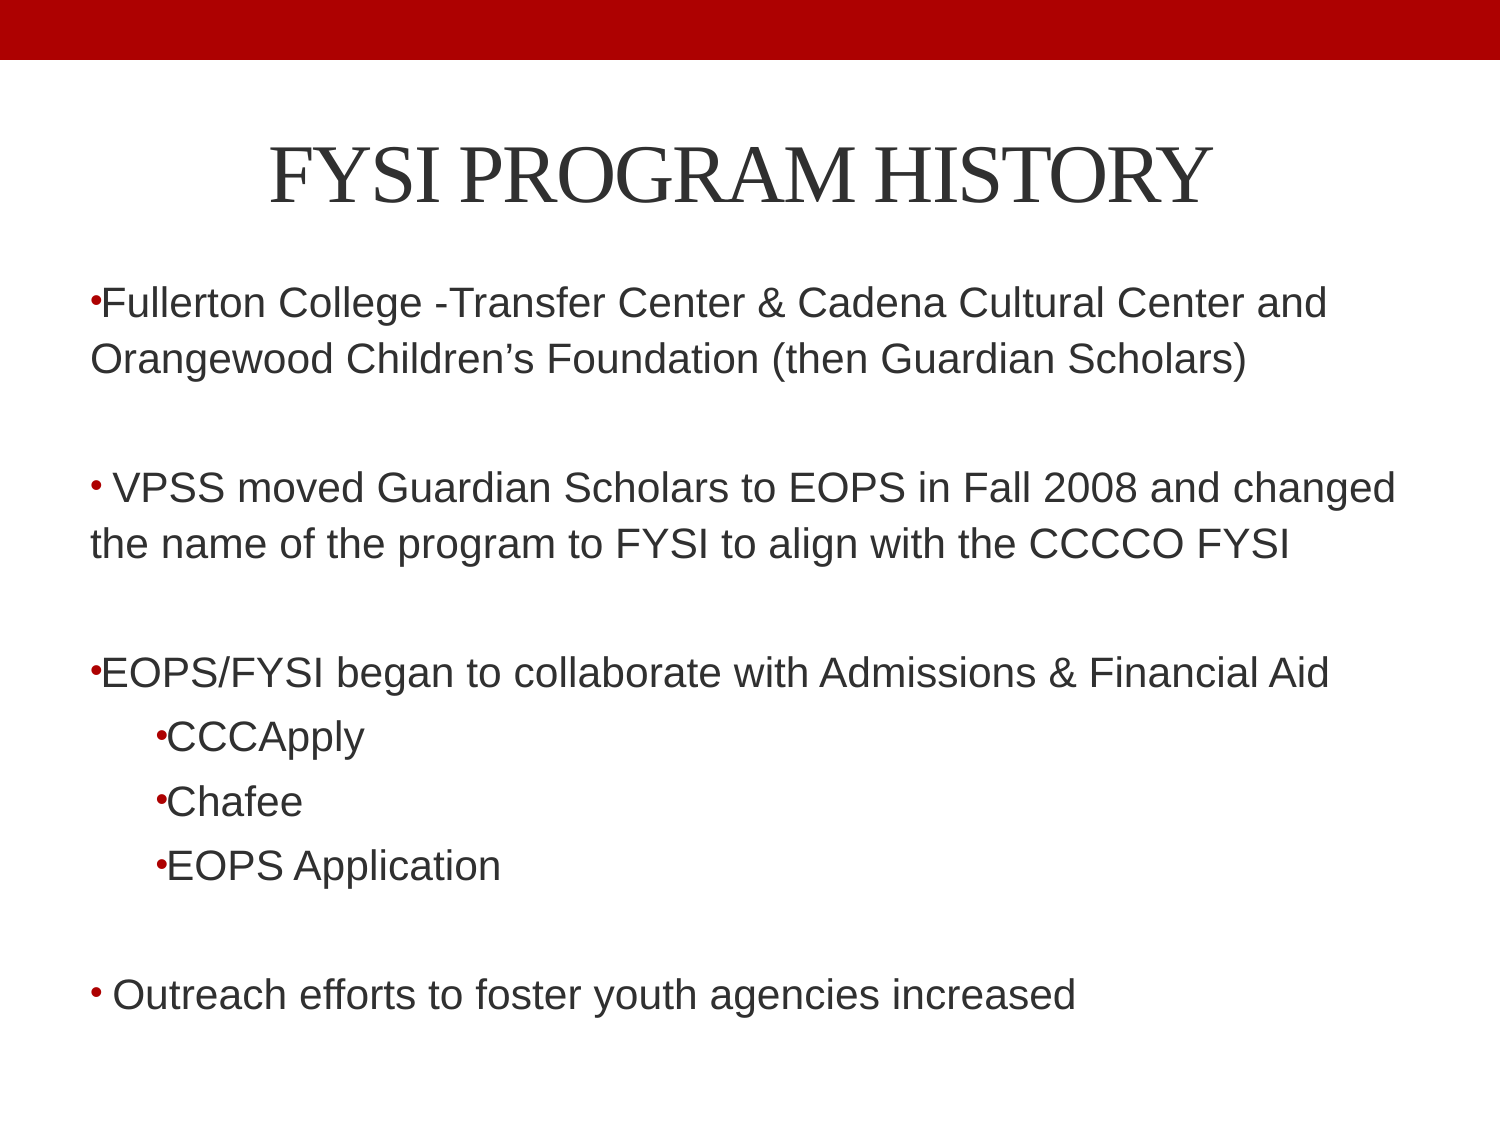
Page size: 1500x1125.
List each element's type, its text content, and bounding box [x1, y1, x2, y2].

list Fullerton College -Transfer Center & Cadena Cultural Center and Orangewood Children’s Foundation (then Guardian Scholars) VPSS moved Guardian Scholars to EOPS in Fall 2008 and changed the name of the program to FYSI to align with the CCCCO FYSI EOPS/FYSI began to collaborate with Admissions & Financial Aid CCCApply Chafee EOPS Application Outreach efforts to foster youth agencies increased [75, 262, 1425, 1063]
title FYSI Program History [75, 87, 1425, 250]
